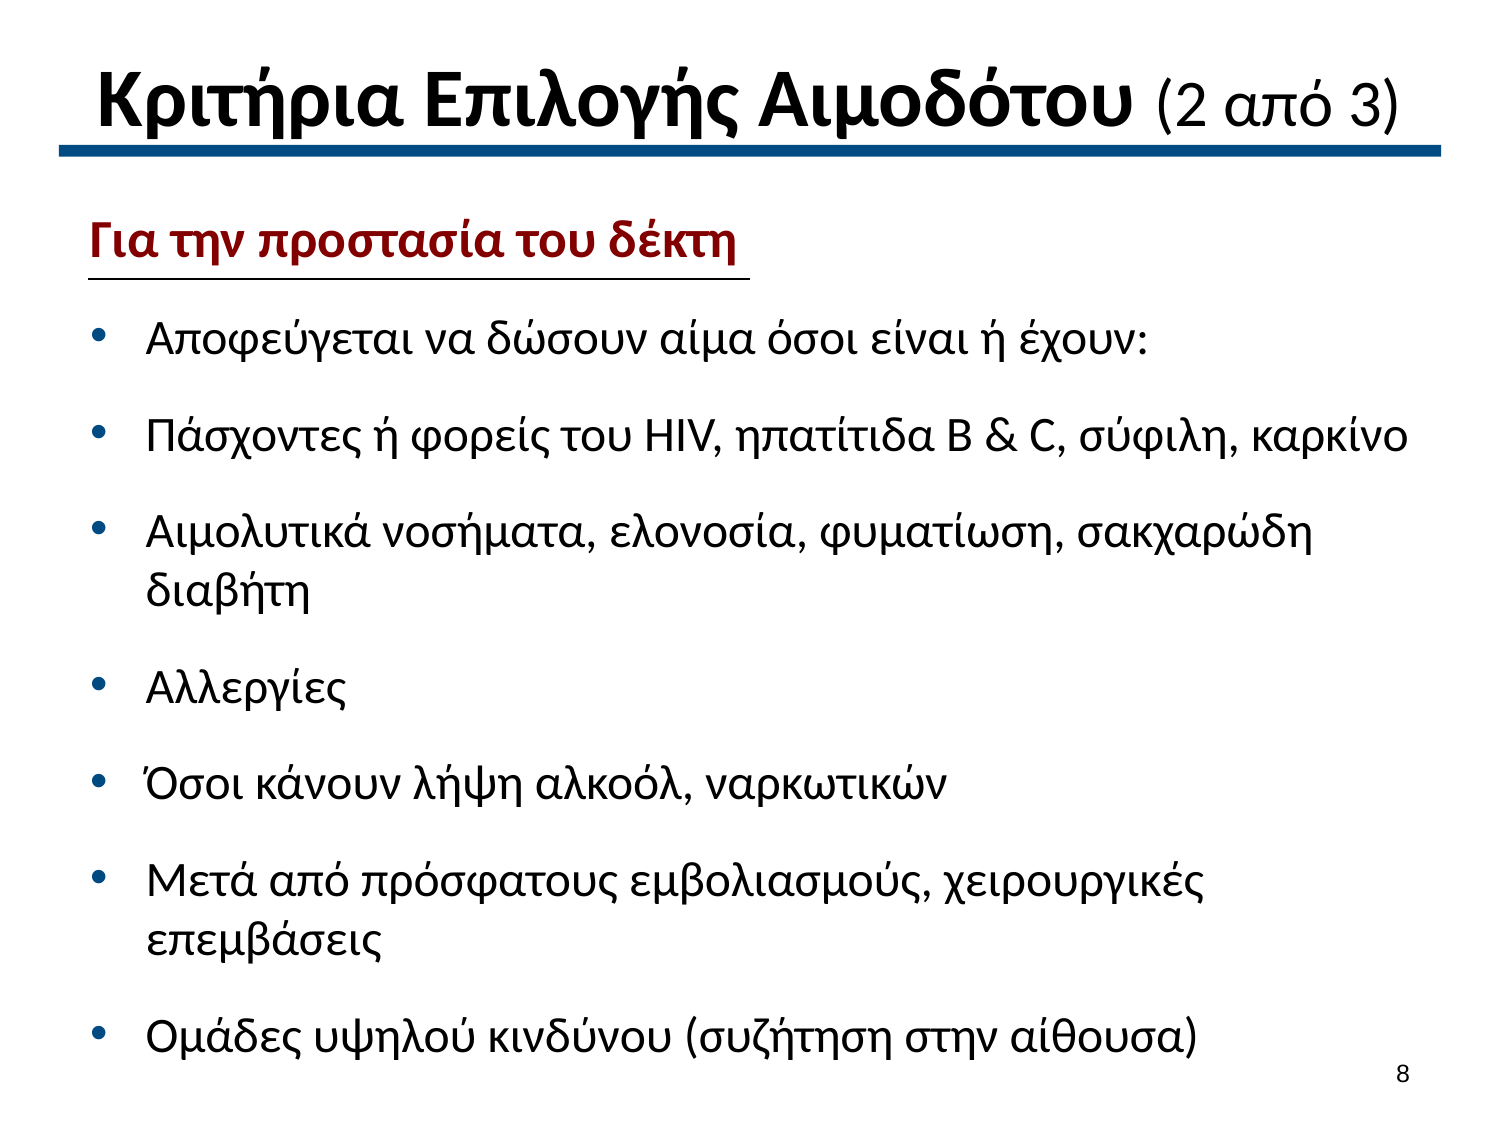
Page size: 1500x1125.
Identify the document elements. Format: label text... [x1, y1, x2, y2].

title Κριτήρια Επιλογής Αιμοδότου (2 από 3) [0, 19, 1500, 169]
slide_number 7 [1074, 1042, 1425, 1103]
list Για την προστασία του δέκτη Αποφεύγεται να δώσουν αίμα όσοι είναι ή έχουν: Πάσχοντες ή φορείς του HIV, ηπατίτιδα Β & C, σύφιλη, καρκίνο Αιμολυτικά νοσήματα, ελονοσία, φυματίωση, σακχαρώδη διαβήτη Αλλεργίες Όσοι κάνουν λήψη αλκοόλ, ναρκωτικών Μετά από πρόσφατους εμβολιασμούς, χειρουργικές επεμβάσεις Ομάδες υψηλού κινδύνου (συζήτηση στην αίθουσα) [75, 196, 1425, 1083]
text_box [57, 143, 1443, 159]
